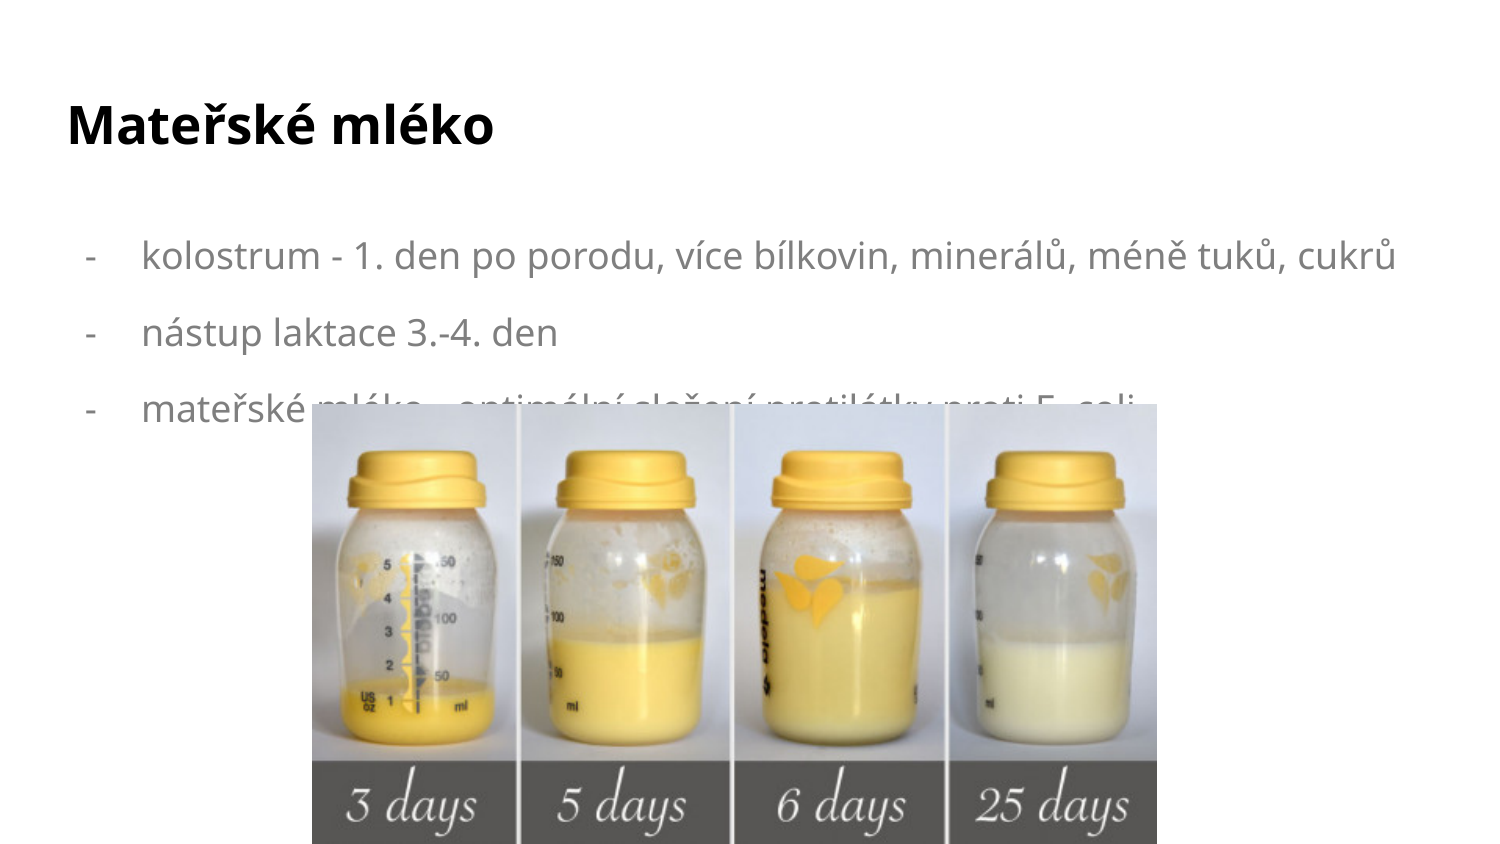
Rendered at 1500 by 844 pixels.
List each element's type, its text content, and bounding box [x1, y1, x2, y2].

list kolostrum - 1. den po porodu, více bílkovin, minerálů, méně tuků, cukrů nástup laktace 3.-4. den mateřské mléko - optimální složení protilátky proti E. coli [51, 189, 1449, 750]
picture [312, 404, 1157, 844]
title Mateřské mléko [51, 72, 1449, 176]
